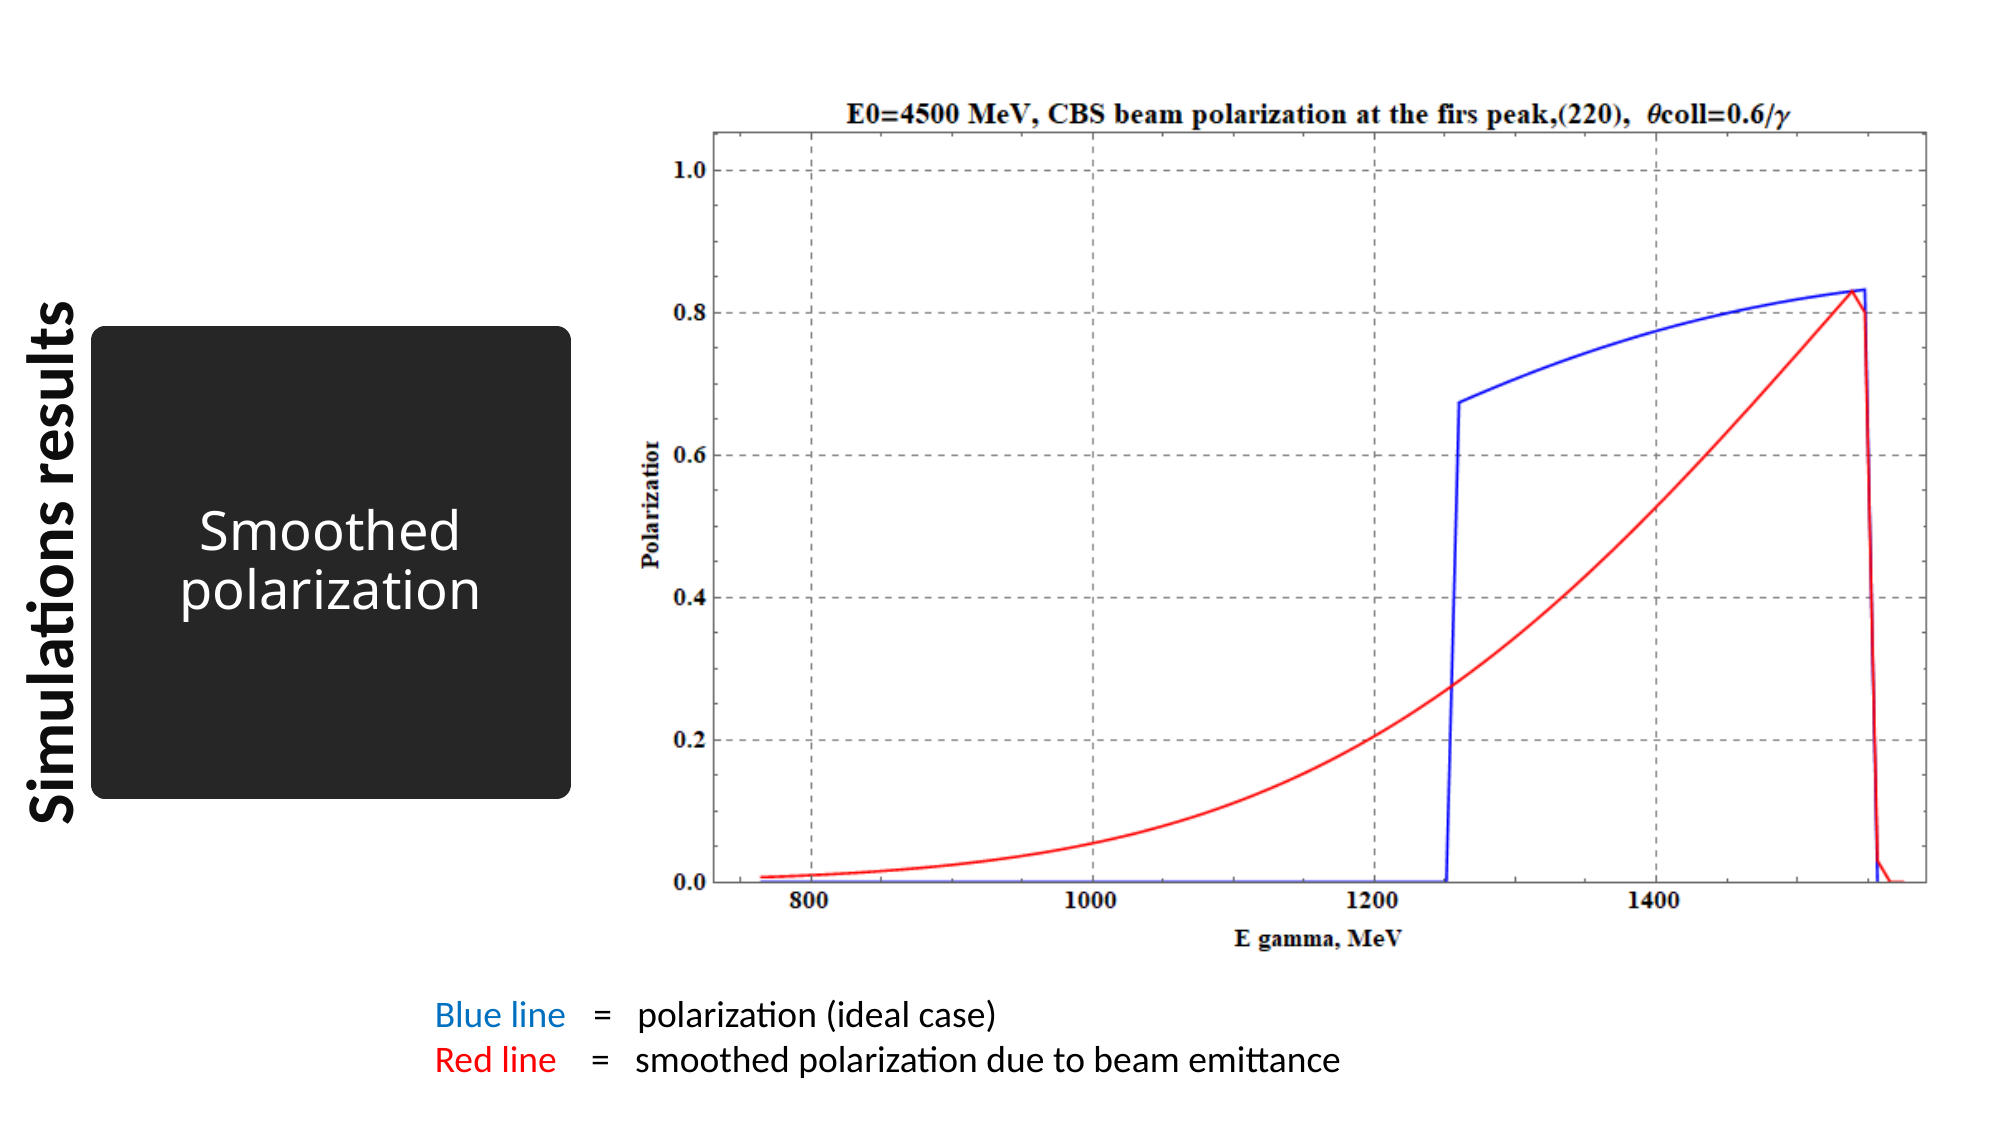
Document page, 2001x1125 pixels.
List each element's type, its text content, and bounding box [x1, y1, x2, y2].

text_box Simulations results [0, 285, 95, 840]
picture [637, 27, 1929, 983]
title Smoothed polarization [105, 340, 557, 785]
text_box Blue line = polarization (ideal case) Red line = smoothed polarization due to beam emittance [420, 982, 1358, 1088]
